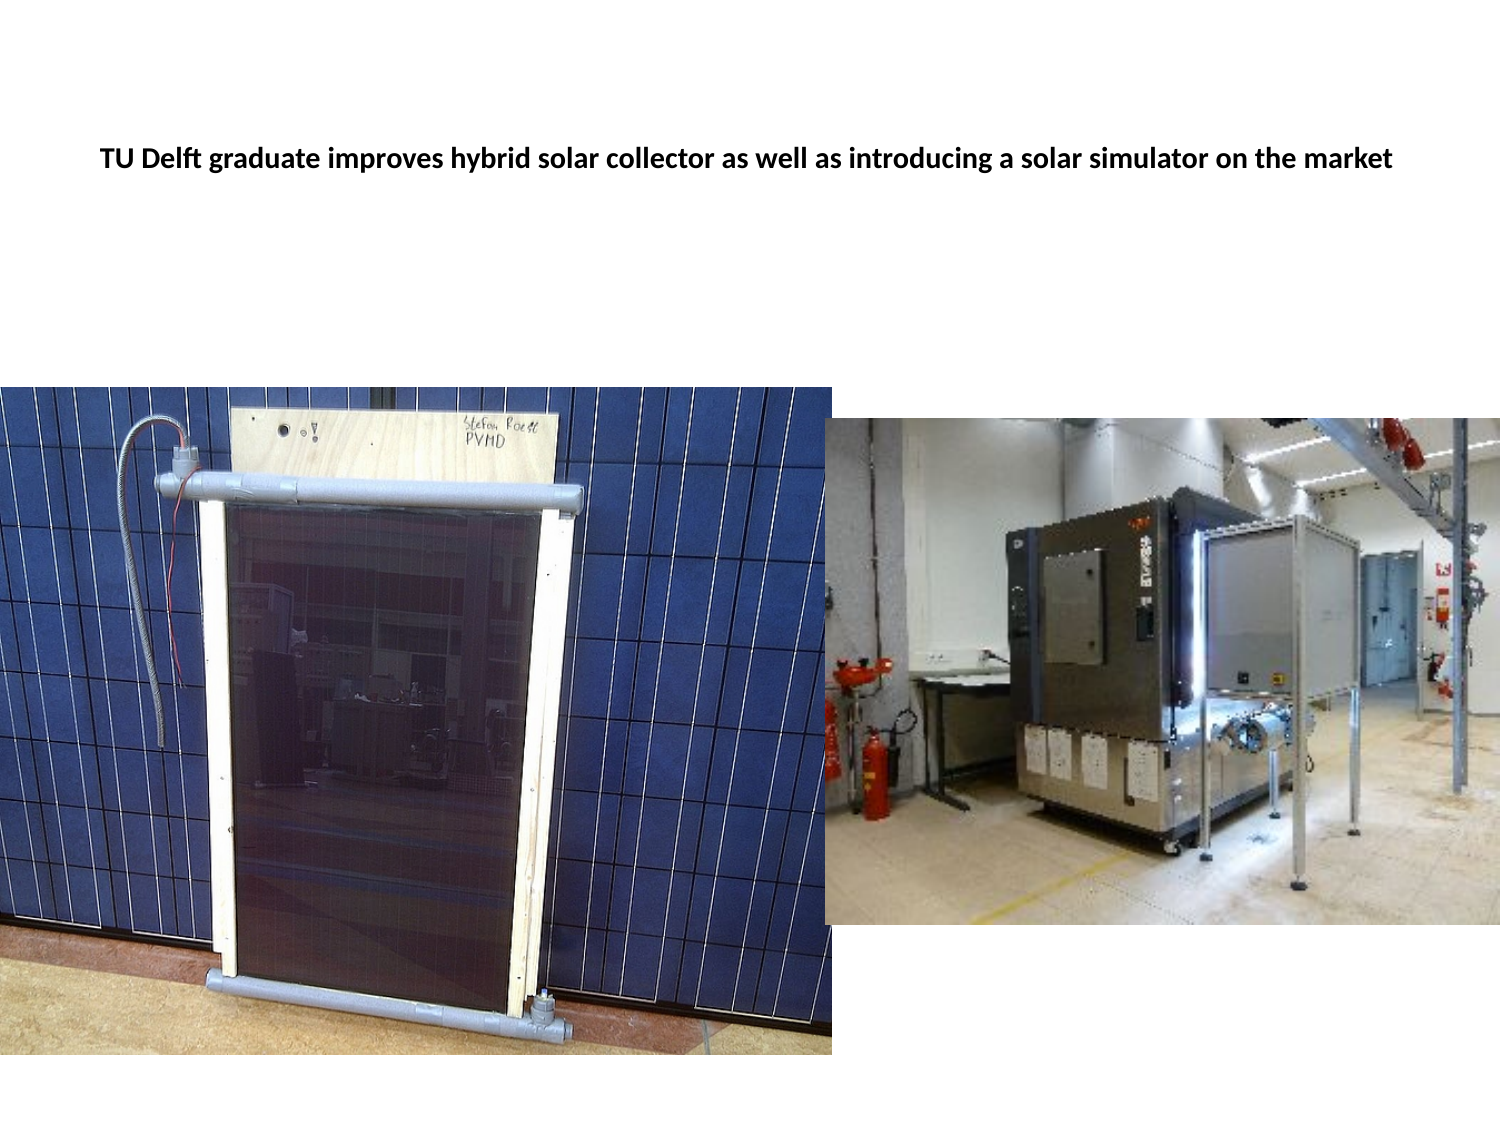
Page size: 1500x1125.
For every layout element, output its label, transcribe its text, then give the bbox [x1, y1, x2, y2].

title TU Delft graduate improves hybrid solar collector as well as introducing a solar simulator on the market [75, 45, 1425, 233]
picture [0, 387, 1500, 1055]
